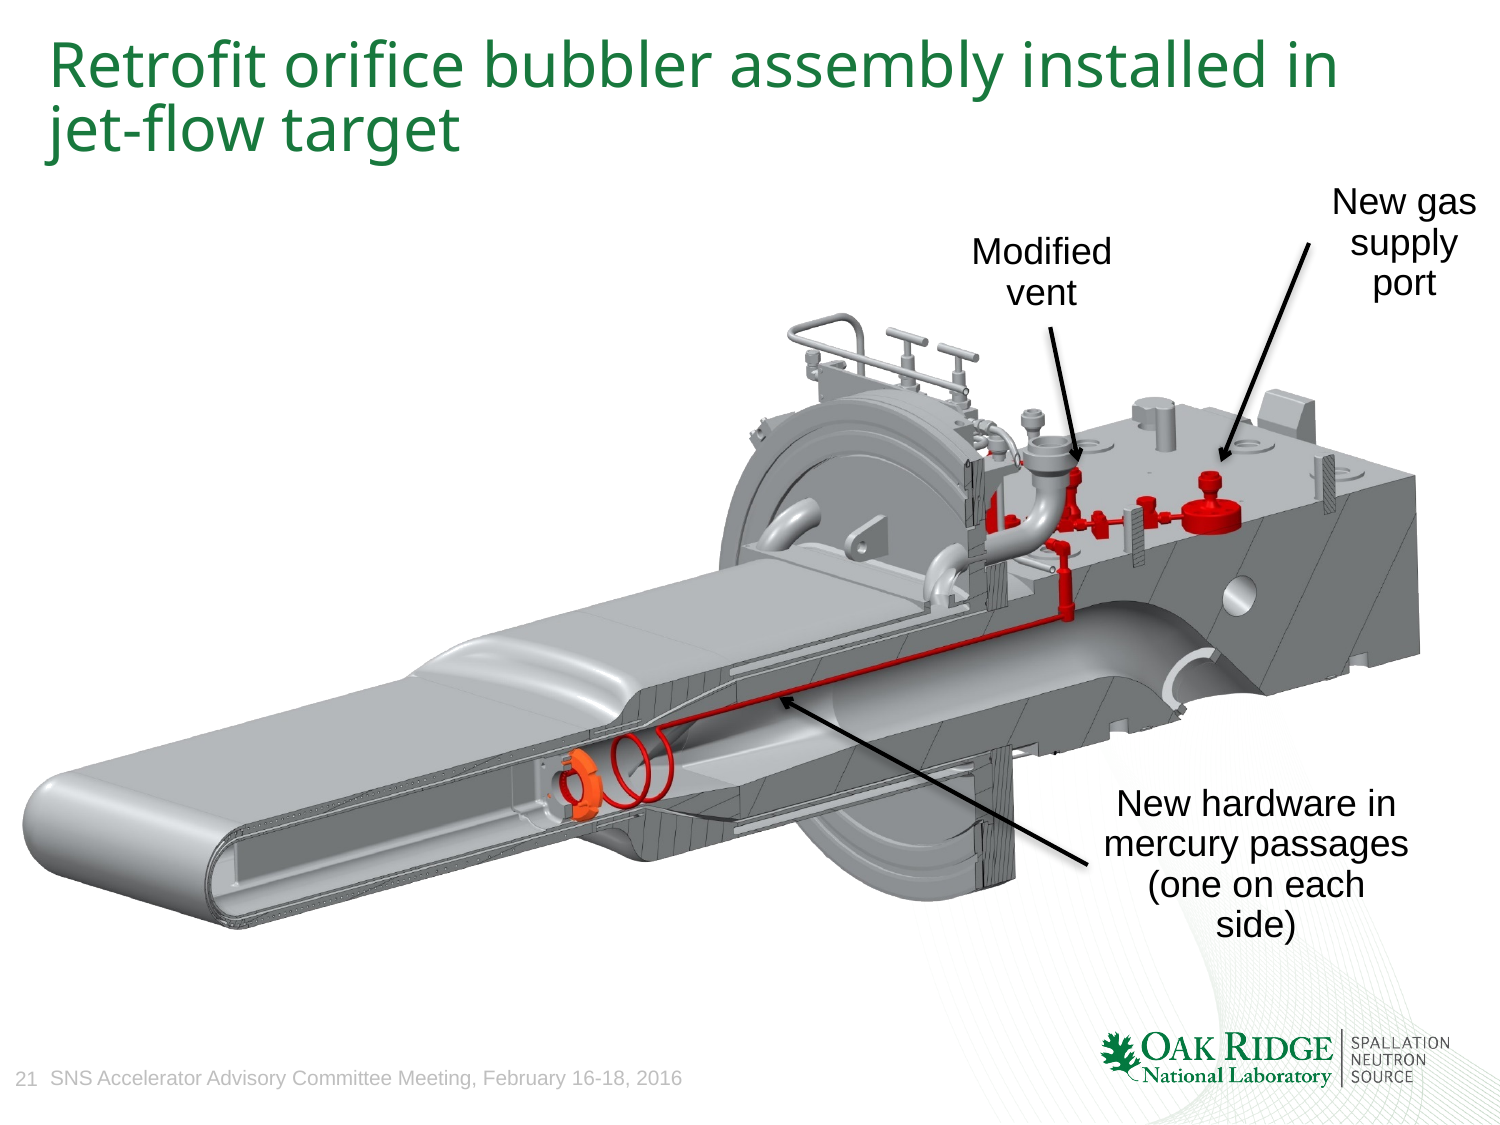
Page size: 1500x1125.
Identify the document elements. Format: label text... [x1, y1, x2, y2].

title Retrofit orifice bubbler assembly installed in jet-flow target [33, 28, 1451, 174]
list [4, 284, 1500, 985]
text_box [1220, 249, 1325, 463]
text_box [1049, 326, 1079, 463]
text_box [778, 697, 1089, 829]
text_box New gas supply port [1308, 174, 1500, 283]
text_box Modified vent [950, 224, 1134, 282]
picture [0, 0, 1500, 1125]
